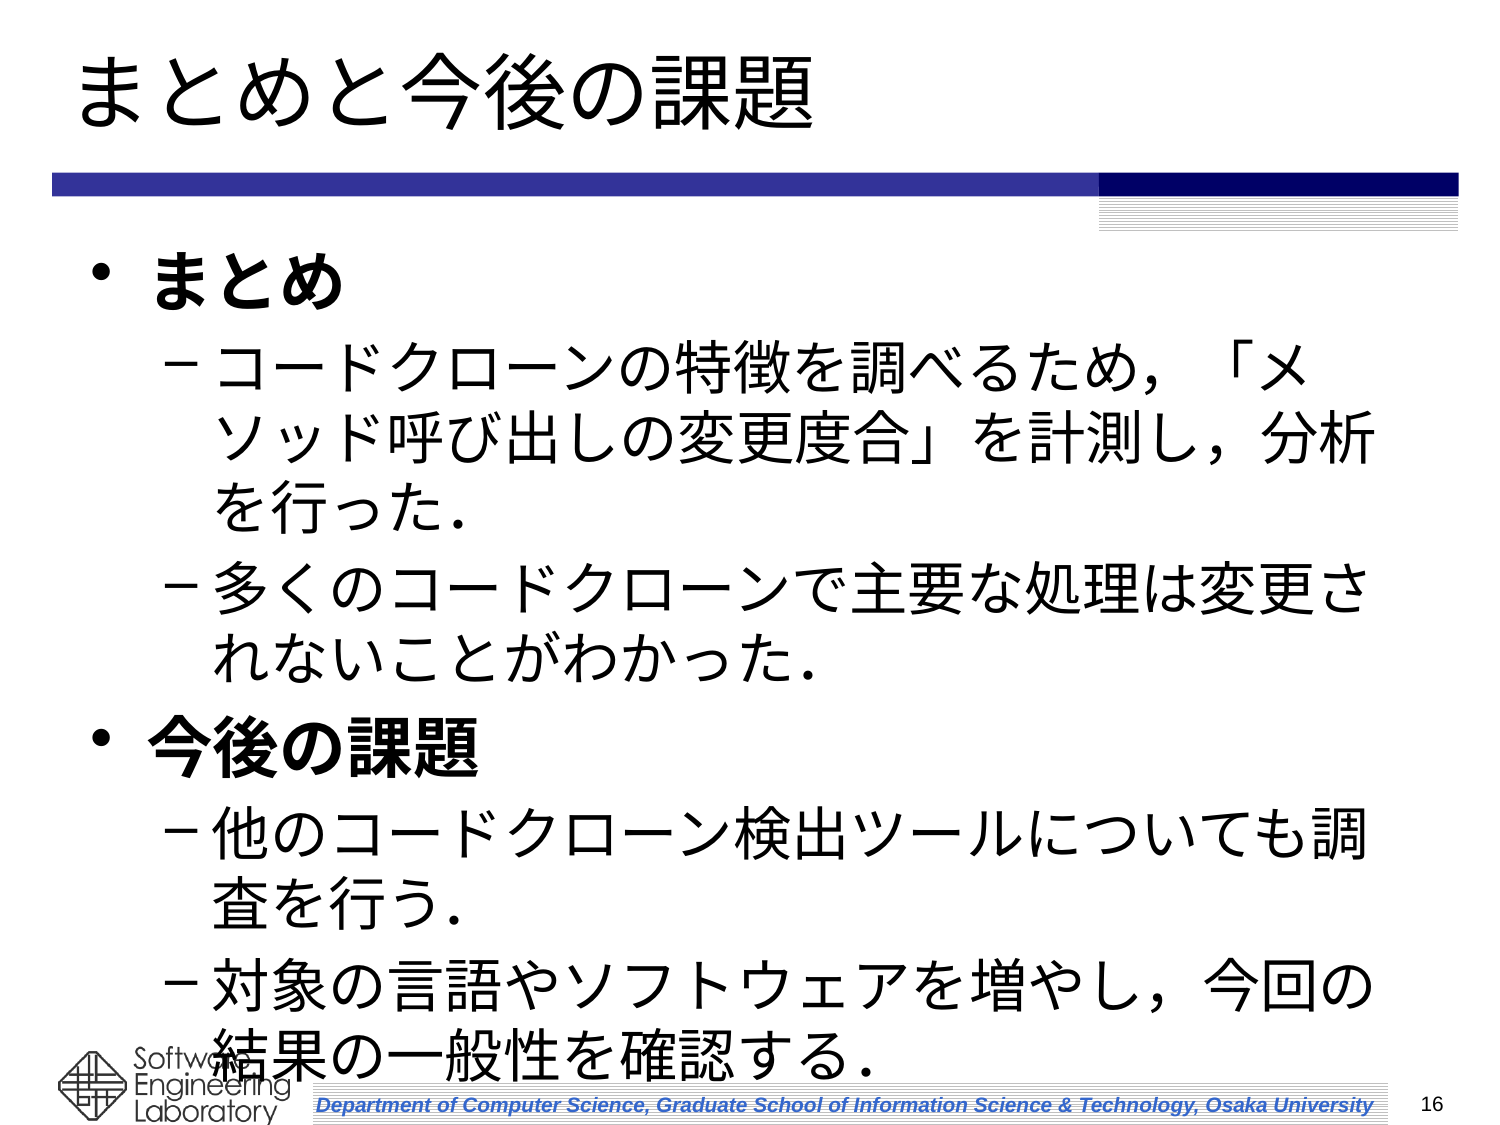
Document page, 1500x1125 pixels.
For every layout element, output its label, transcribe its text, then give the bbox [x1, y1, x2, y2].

title まとめと今後の課題 [52, 19, 1459, 161]
slide_number 16 [1387, 1083, 1459, 1125]
picture [58, 1046, 290, 1125]
list まとめ コードクローンの特徴を調べるため，「メソッド呼び出しの変更度合」を計測し，分析を行った． 多くのコードクローンで主要な処理は変更されないことがわかった． 今後の課題 他のコードクローン検出ツールについても調査を行う． 対象の言語やソフトウェアを増やし，今回の結果の一般性を確認する． [75, 231, 1425, 1024]
